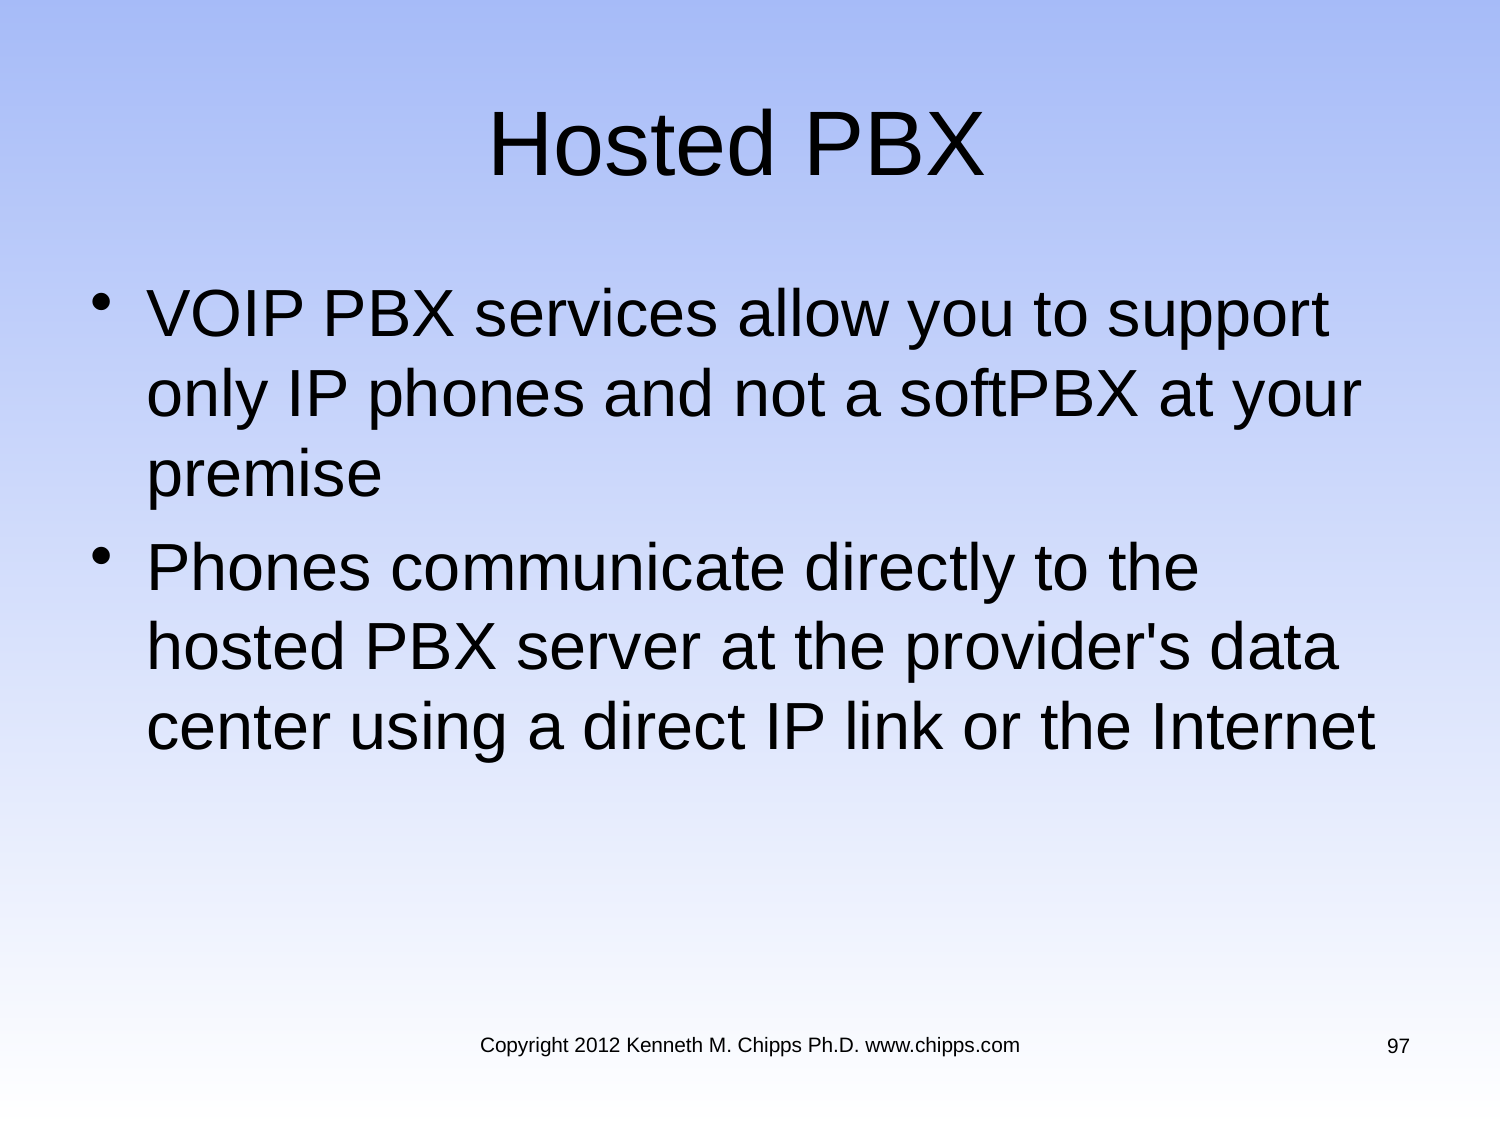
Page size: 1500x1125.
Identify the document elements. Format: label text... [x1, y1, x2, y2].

list VOIP PBX services allow you to support only IP phones and not a softPBX at your premise Phones communicate directly to the hosted PBX server at the provider's data center using a direct IP link or the Internet [75, 262, 1425, 1005]
slide_number 97 [1074, 1024, 1426, 1104]
title Hosted PBX [75, 45, 1425, 233]
footer Copyright 2012 Kenneth M. Chipps Ph.D. www.chipps.com [449, 1024, 1051, 1103]
